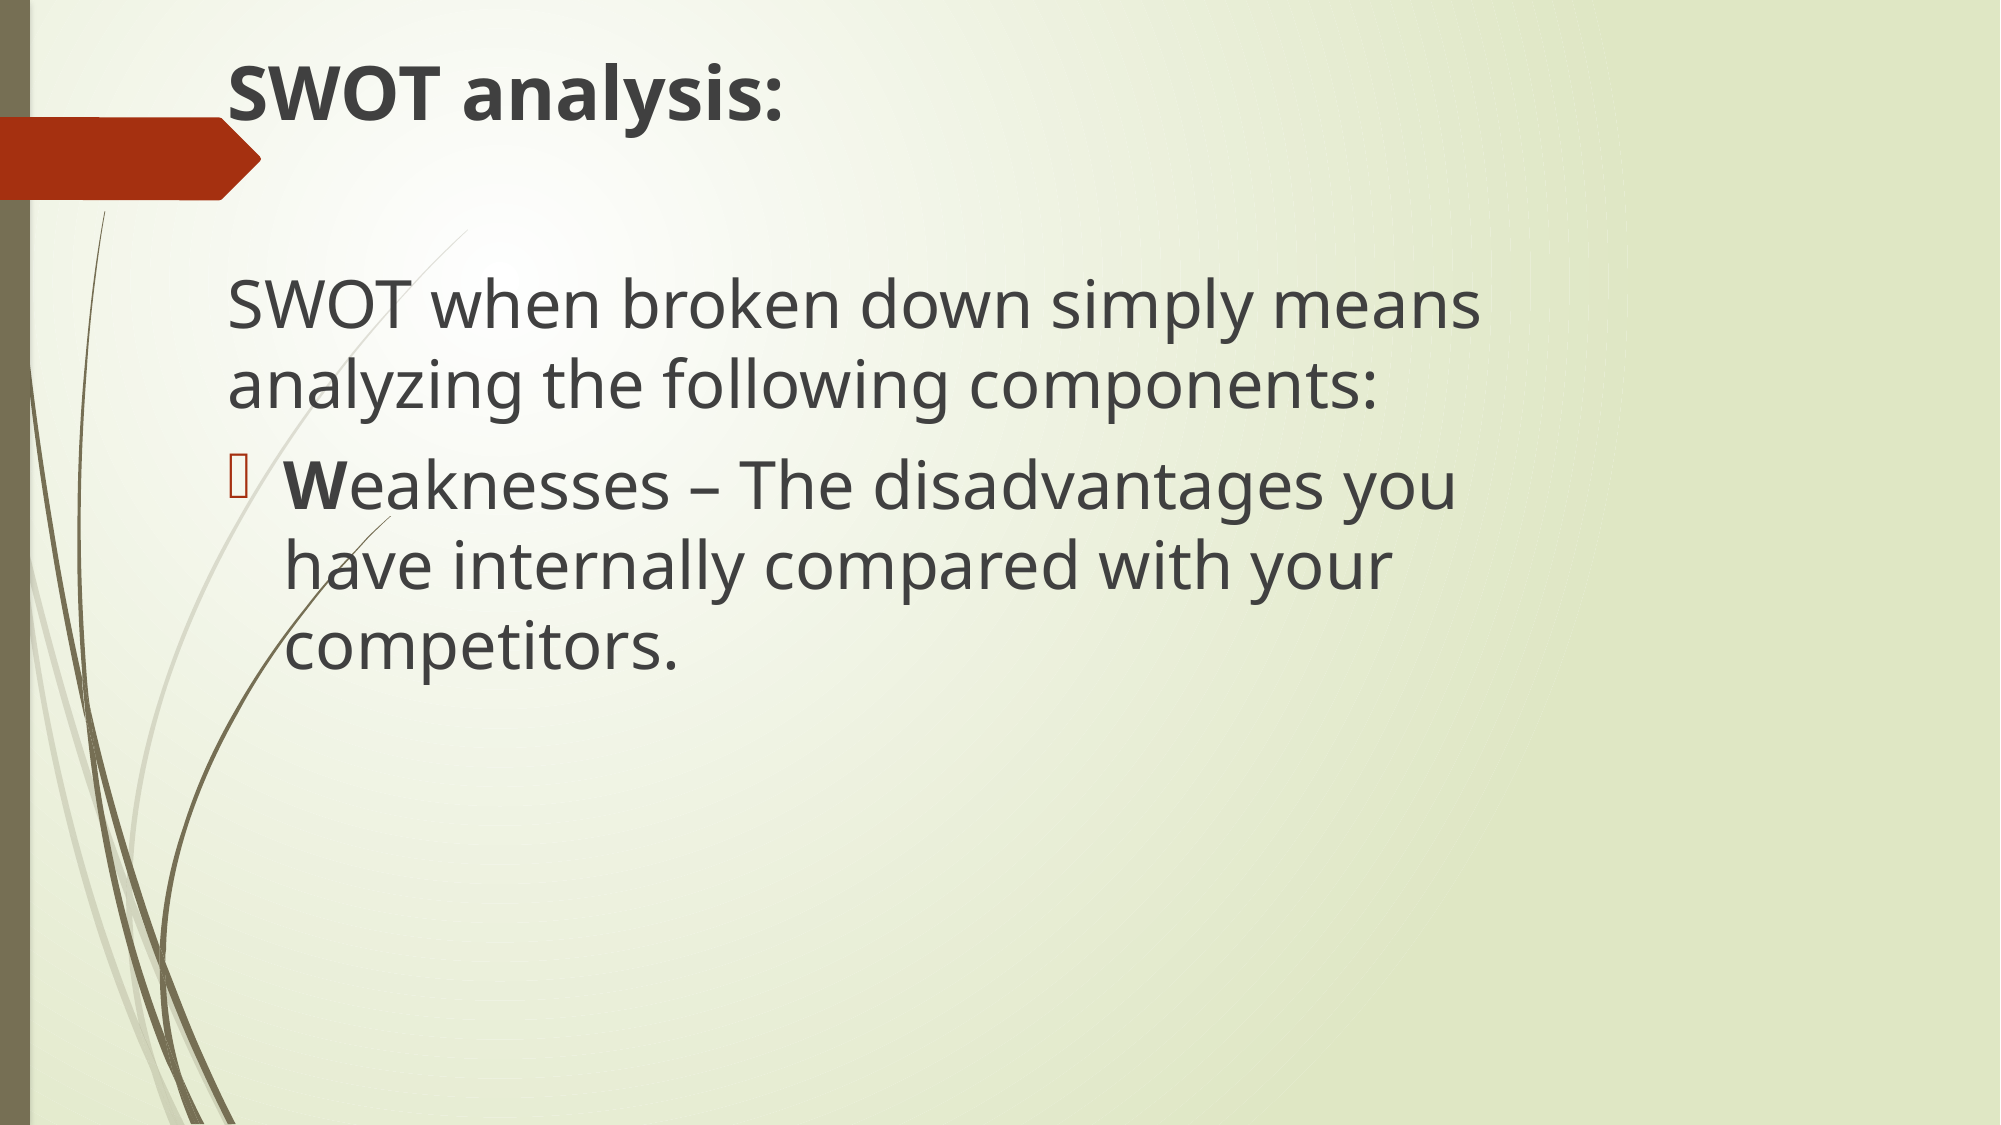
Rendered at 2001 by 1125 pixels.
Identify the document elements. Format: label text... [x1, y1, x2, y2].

list SWOT analysis: SWOT when broken down simply means analyzing the following components: Weaknesses – The disadvantages you have internally compared with your competitors. [212, 38, 1570, 1125]
